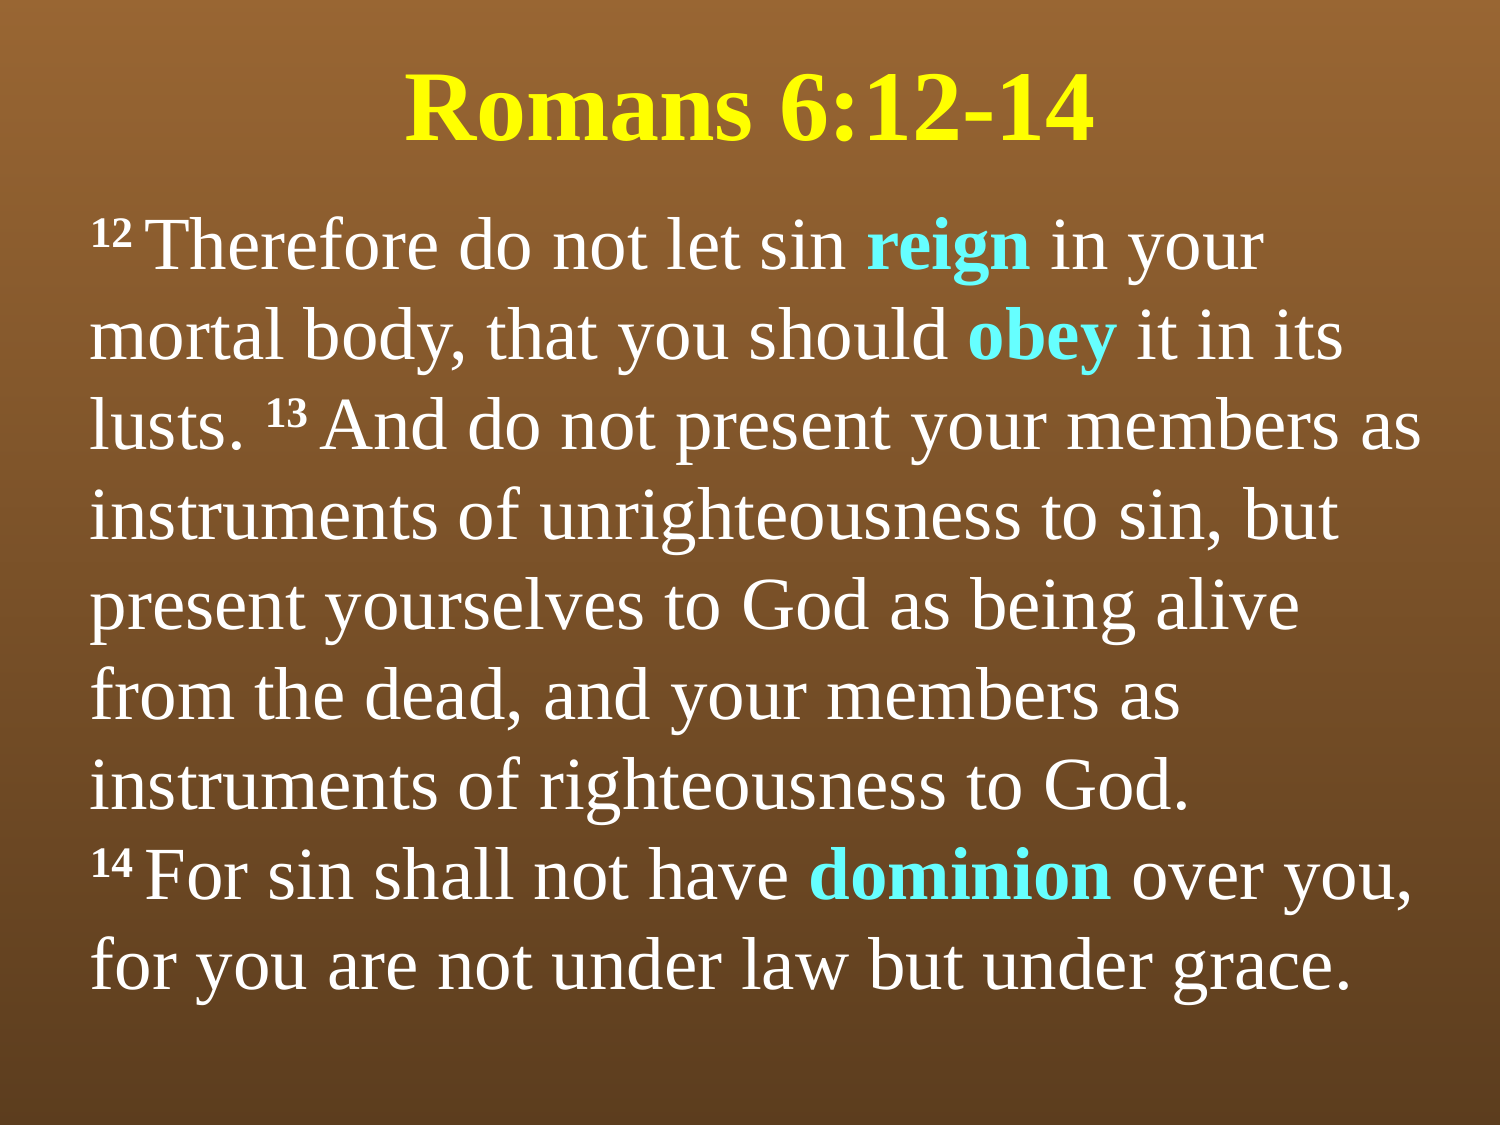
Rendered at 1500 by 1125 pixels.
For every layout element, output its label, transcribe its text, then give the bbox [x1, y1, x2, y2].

text_box 12 Therefore do not let sin reign in your mortal body, that you should obey it in its lusts. 13 And do not present your members as instruments of unrighteousness to sin, but present yourselves to God as being alive from the dead, and your members as instruments of righteousness to God. 14 For sin shall not have dominion over you, for you are not under law but under grace. [75, 187, 1450, 1013]
title Romans 6:12-14 [75, 0, 1425, 187]
